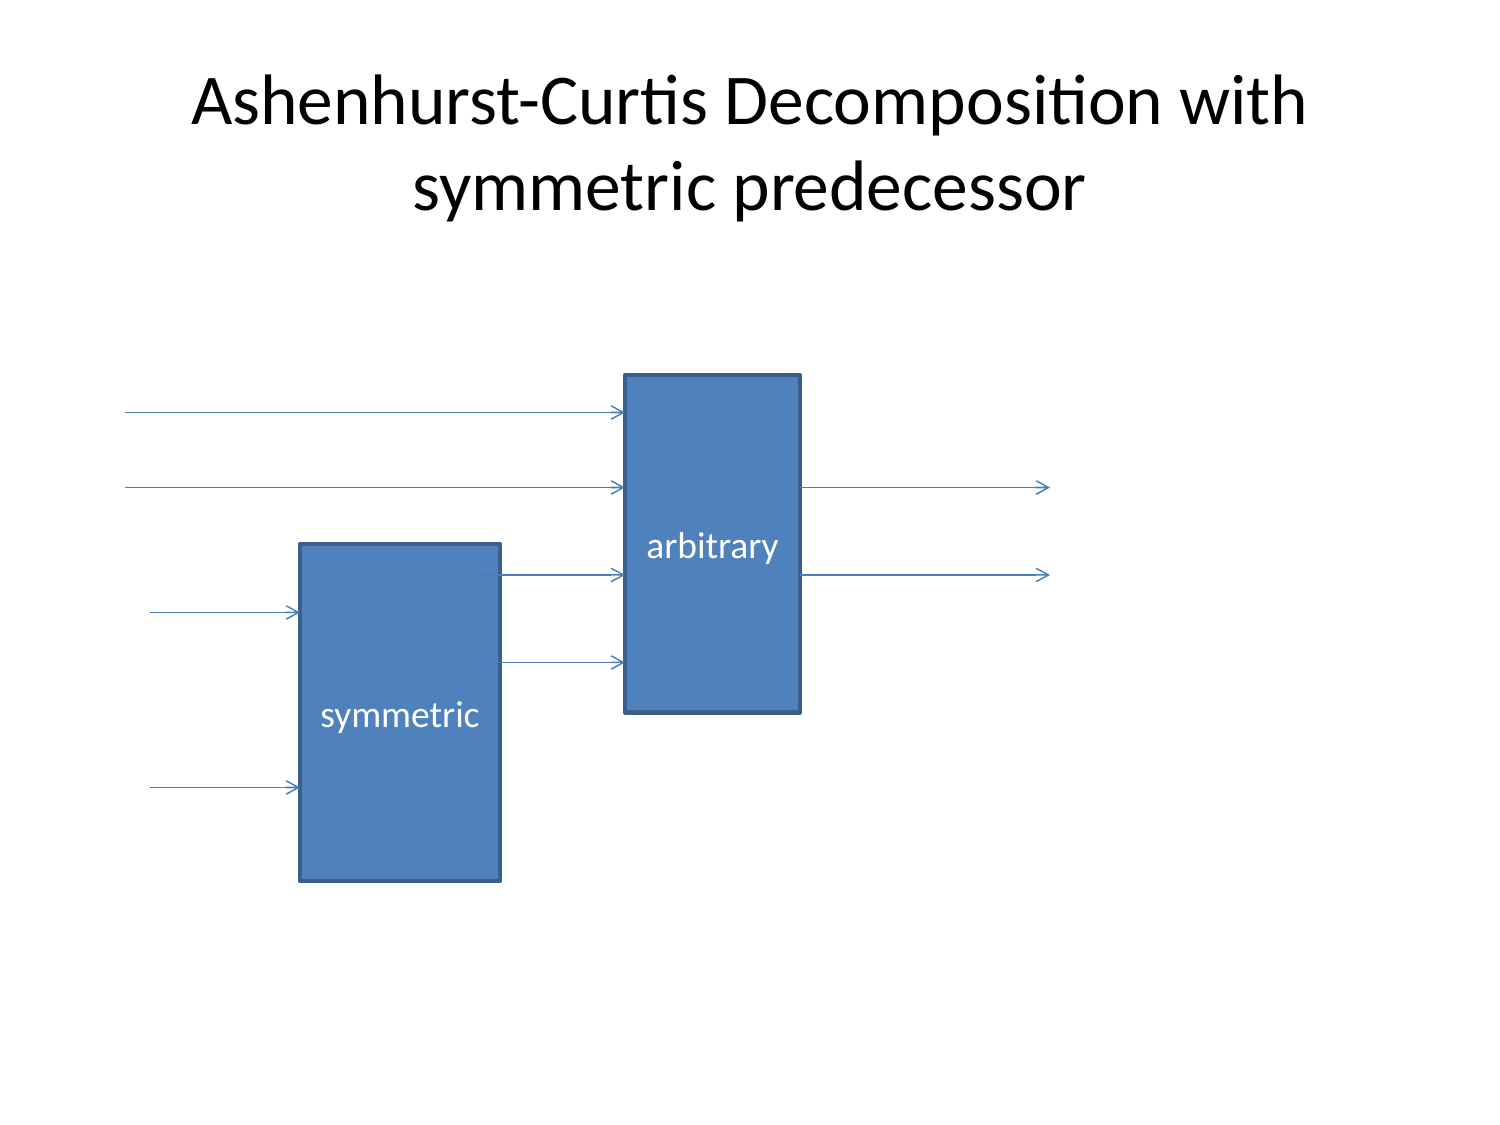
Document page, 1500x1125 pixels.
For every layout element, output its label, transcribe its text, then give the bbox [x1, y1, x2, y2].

title Ashenhurst-Curtis Decomposition with symmetric predecessor [75, 45, 1425, 233]
text_box symmetric [298, 542, 502, 883]
text_box arbitrary [623, 373, 802, 715]
